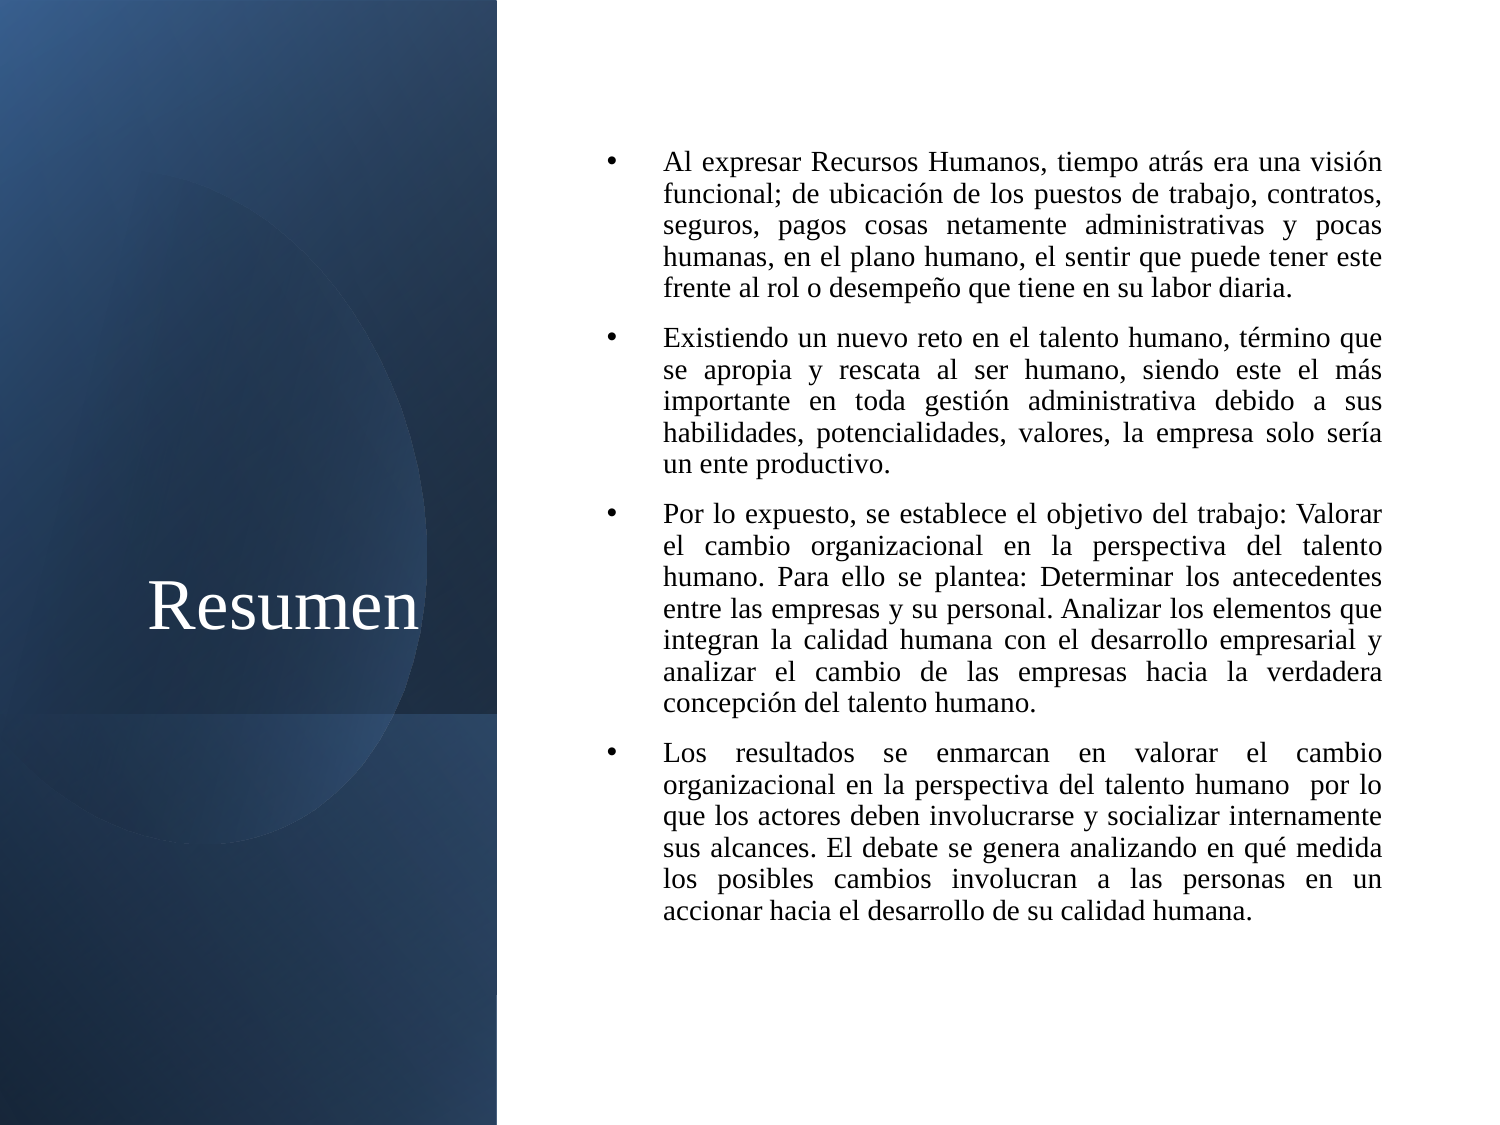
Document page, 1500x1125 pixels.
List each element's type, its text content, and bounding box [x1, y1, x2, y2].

title Resumen [57, 96, 452, 652]
text_box [0, 0, 499, 1125]
text_box [499, 0, 1500, 1125]
list Al expresar Recursos Humanos, tiempo atrás era una visión funcional; de ubicación de los puestos de trabajo, contratos, seguros, pagos cosas netamente administrativas y pocas humanas, en el plano humano, el sentir que puede tener este frente al rol o desempeño que tiene en su labor diaria. Existiendo un nuevo reto en el talento humano, término que se apropia y rescata al ser humano, siendo este el más importante en toda gestión administrativa debido a sus habilidades, potencialidades, valores, la empresa solo sería un ente productivo. Por lo expuesto, se establece el objetivo del trabajo: Valorar el cambio organizacional en la perspectiva del talento humano. Para ello se plantea: Determinar los antecedentes entre las empresas y su personal. Analizar los elementos que integran la calidad humana con el desarrollo empresarial y analizar el cambio de las empresas hacia la verdadera concepción del talento humano. Los resultados se enmarcan en valorar el cambio organizacional en la perspectiva del talento humano por lo que los actores deben involucrarse y socializar internamente sus alcances. El debate se genera analizando en qué medida los posibles cambios involucran a las personas en un accionar hacia el desarrollo de su calidad humana. [591, 106, 1399, 1017]
